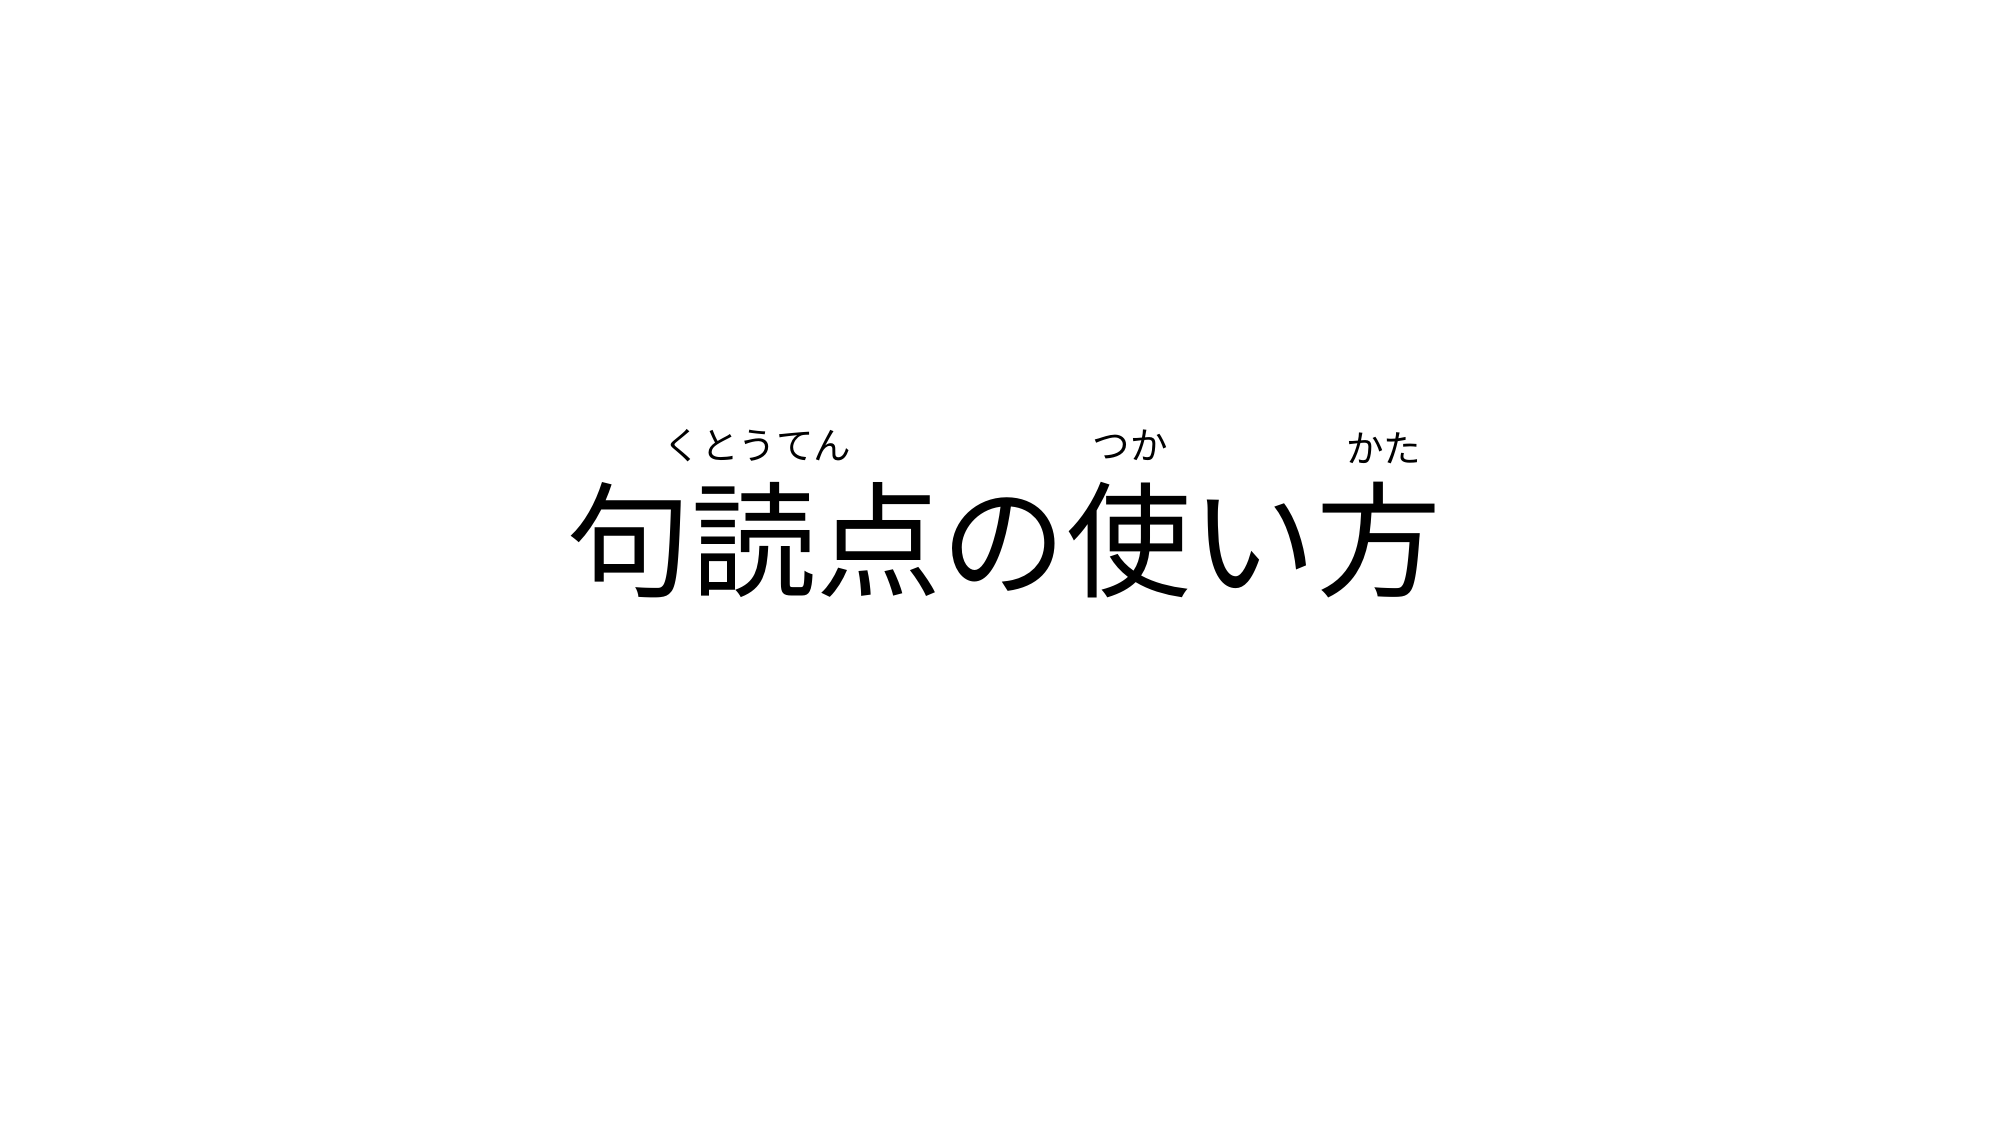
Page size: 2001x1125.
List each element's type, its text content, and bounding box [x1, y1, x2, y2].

text_box つか [1077, 415, 1183, 475]
text_box くとうてん [649, 415, 867, 475]
title 句読点の使い方 [254, 445, 1755, 623]
text_box かた [1331, 417, 1437, 478]
